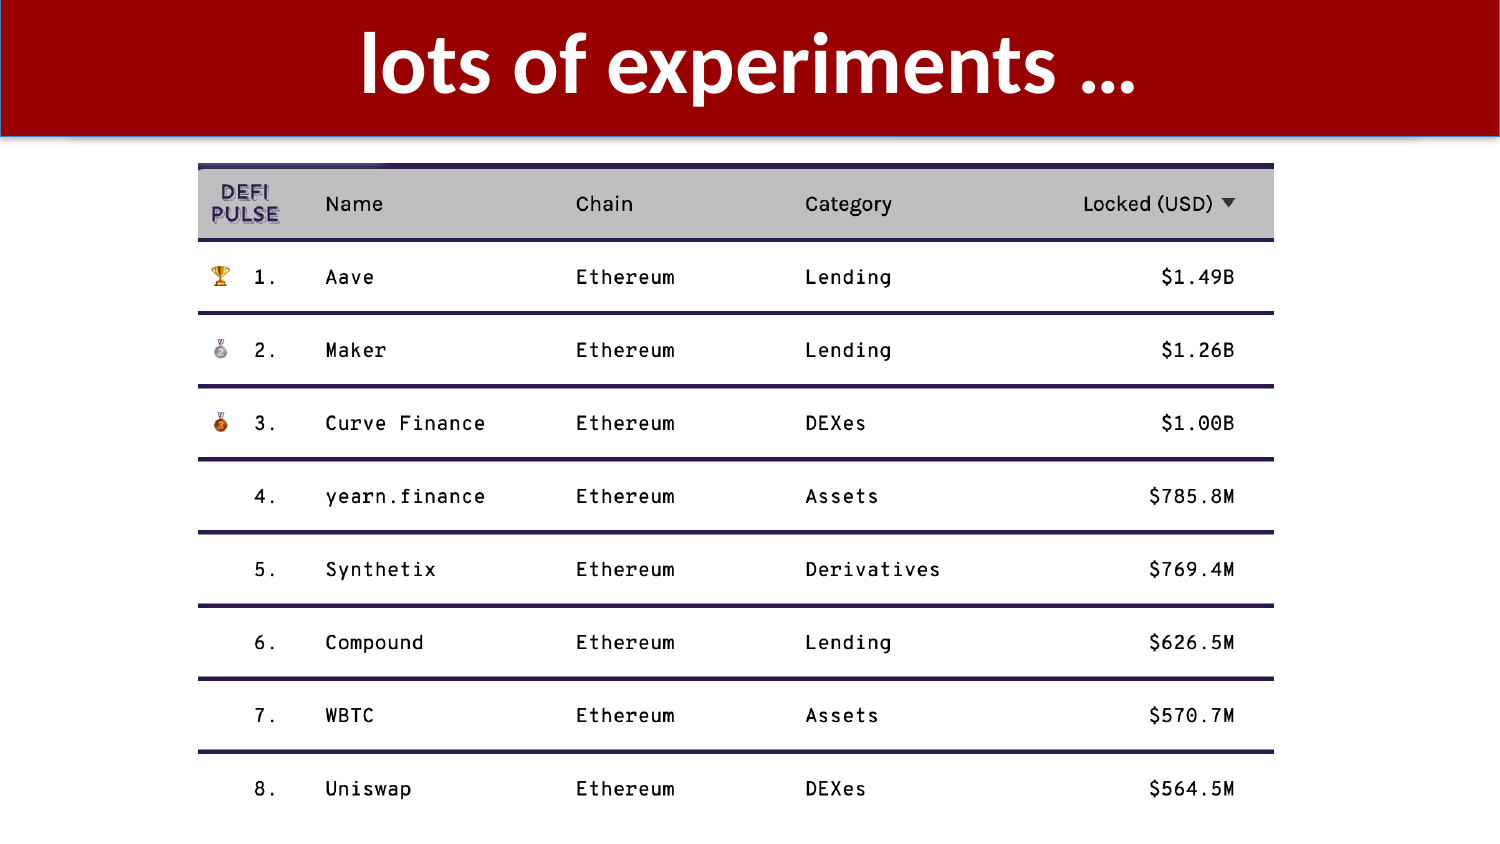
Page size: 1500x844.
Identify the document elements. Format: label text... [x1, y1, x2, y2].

picture [197, 162, 1274, 818]
title lots of experiments … [75, 20, 1425, 123]
